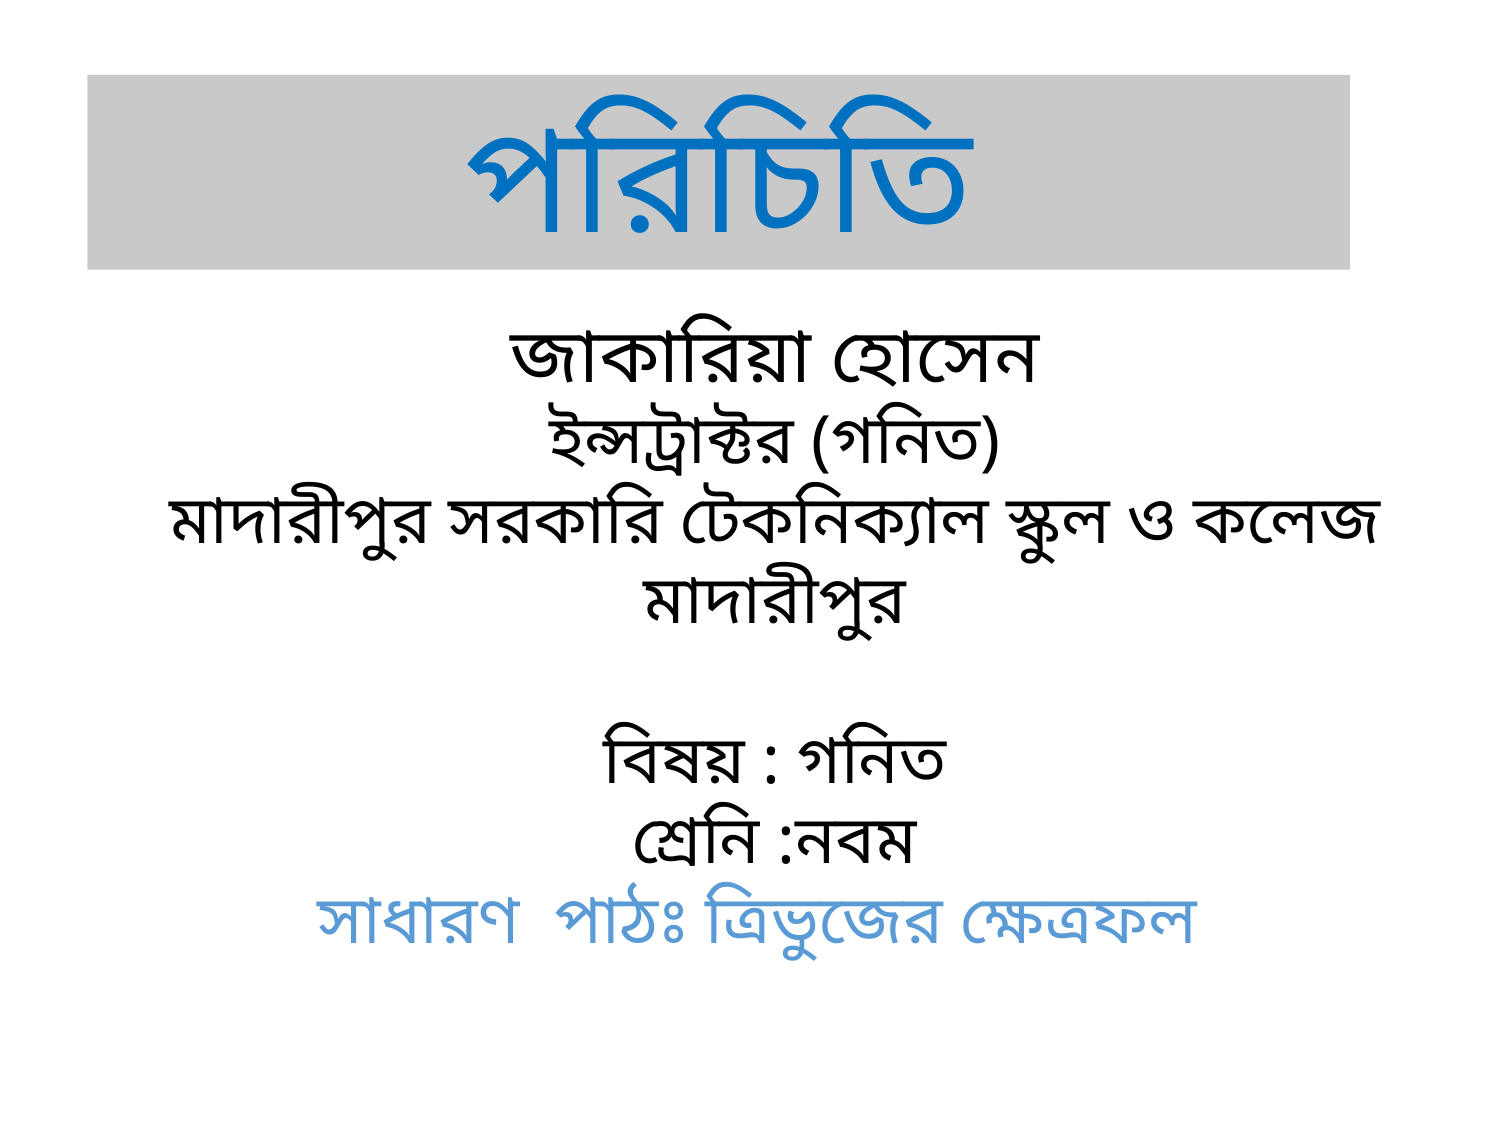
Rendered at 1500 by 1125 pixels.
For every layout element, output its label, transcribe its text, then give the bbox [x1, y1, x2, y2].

text_box [774, 474, 1450, 581]
text_box পরিচিতি [87, 74, 1350, 270]
text_box জাকারিয়া হোসেন ইন্সট্রাক্টর (গনিত) মাদারীপুর সরকারি টেকনিক্যাল স্কুল ও কলেজ মাদারীপুর বিষয় : গনিত শ্রেনি :নবম সাধারণ পাঠঃ ত্রিভুজের ক্ষেত্রফল [37, 299, 1500, 1125]
